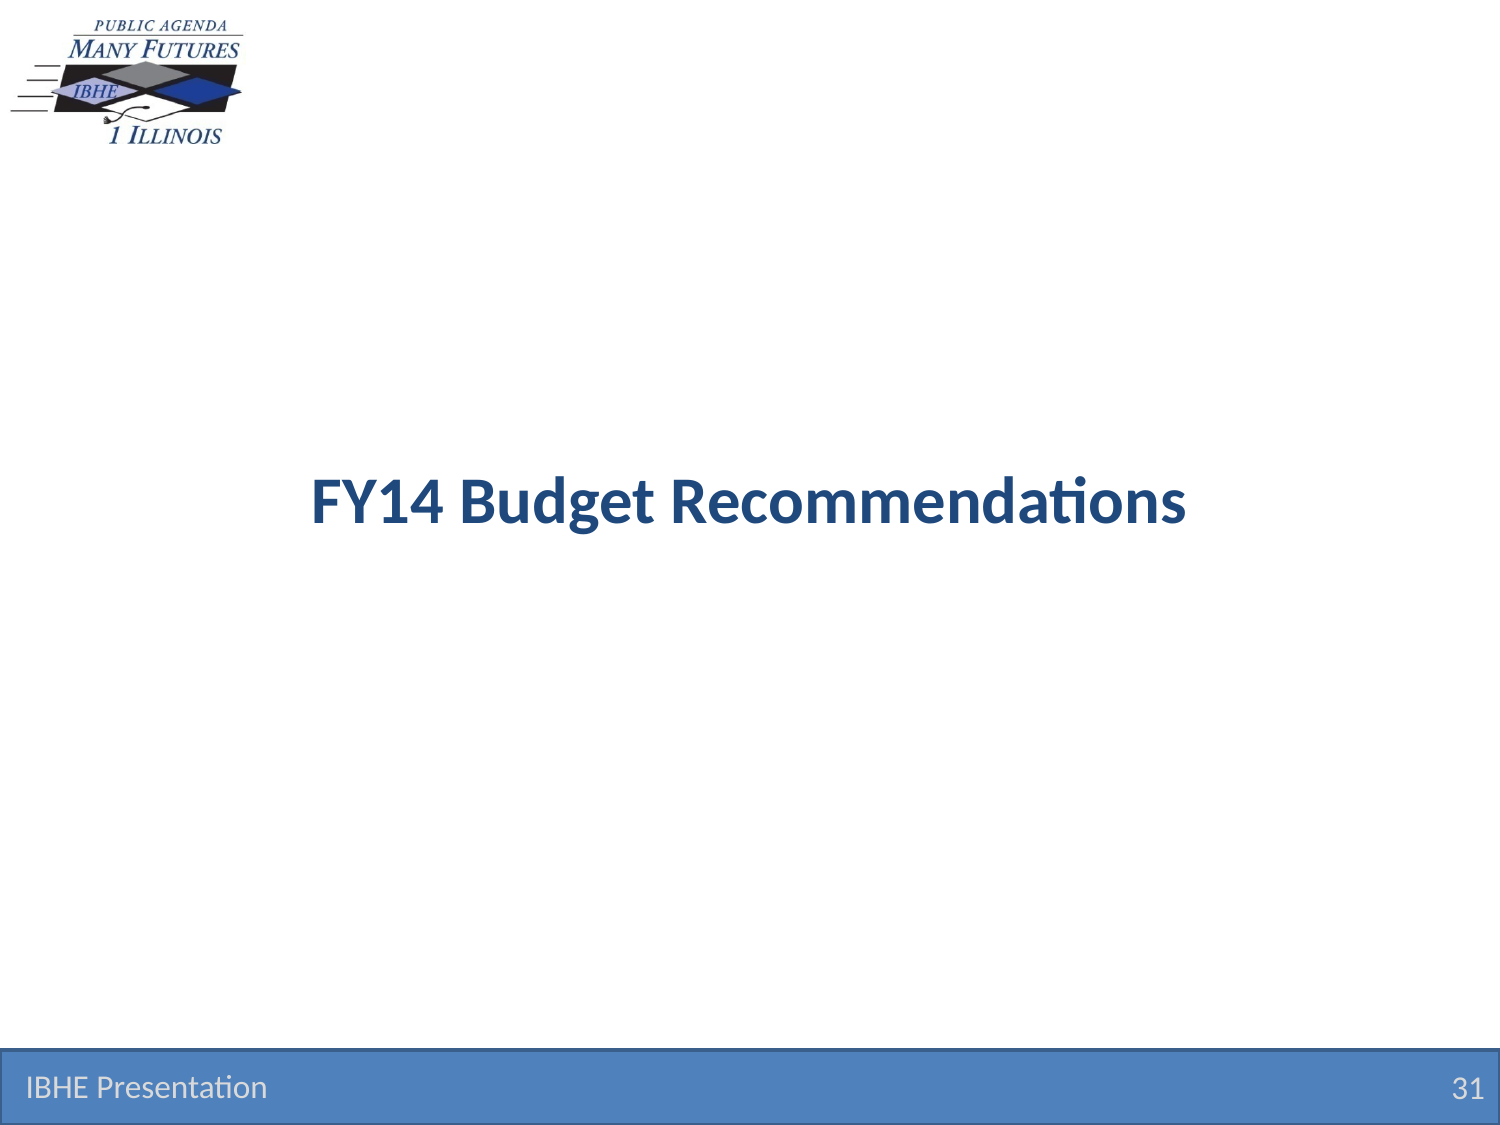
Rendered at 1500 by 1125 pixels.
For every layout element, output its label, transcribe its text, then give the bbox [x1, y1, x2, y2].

footer IBHE Presentation [10, 1055, 486, 1116]
picture [7, 20, 246, 144]
title FY14 Budget Recommendations [74, 402, 1426, 591]
slide_number 31 [1425, 1056, 1500, 1117]
